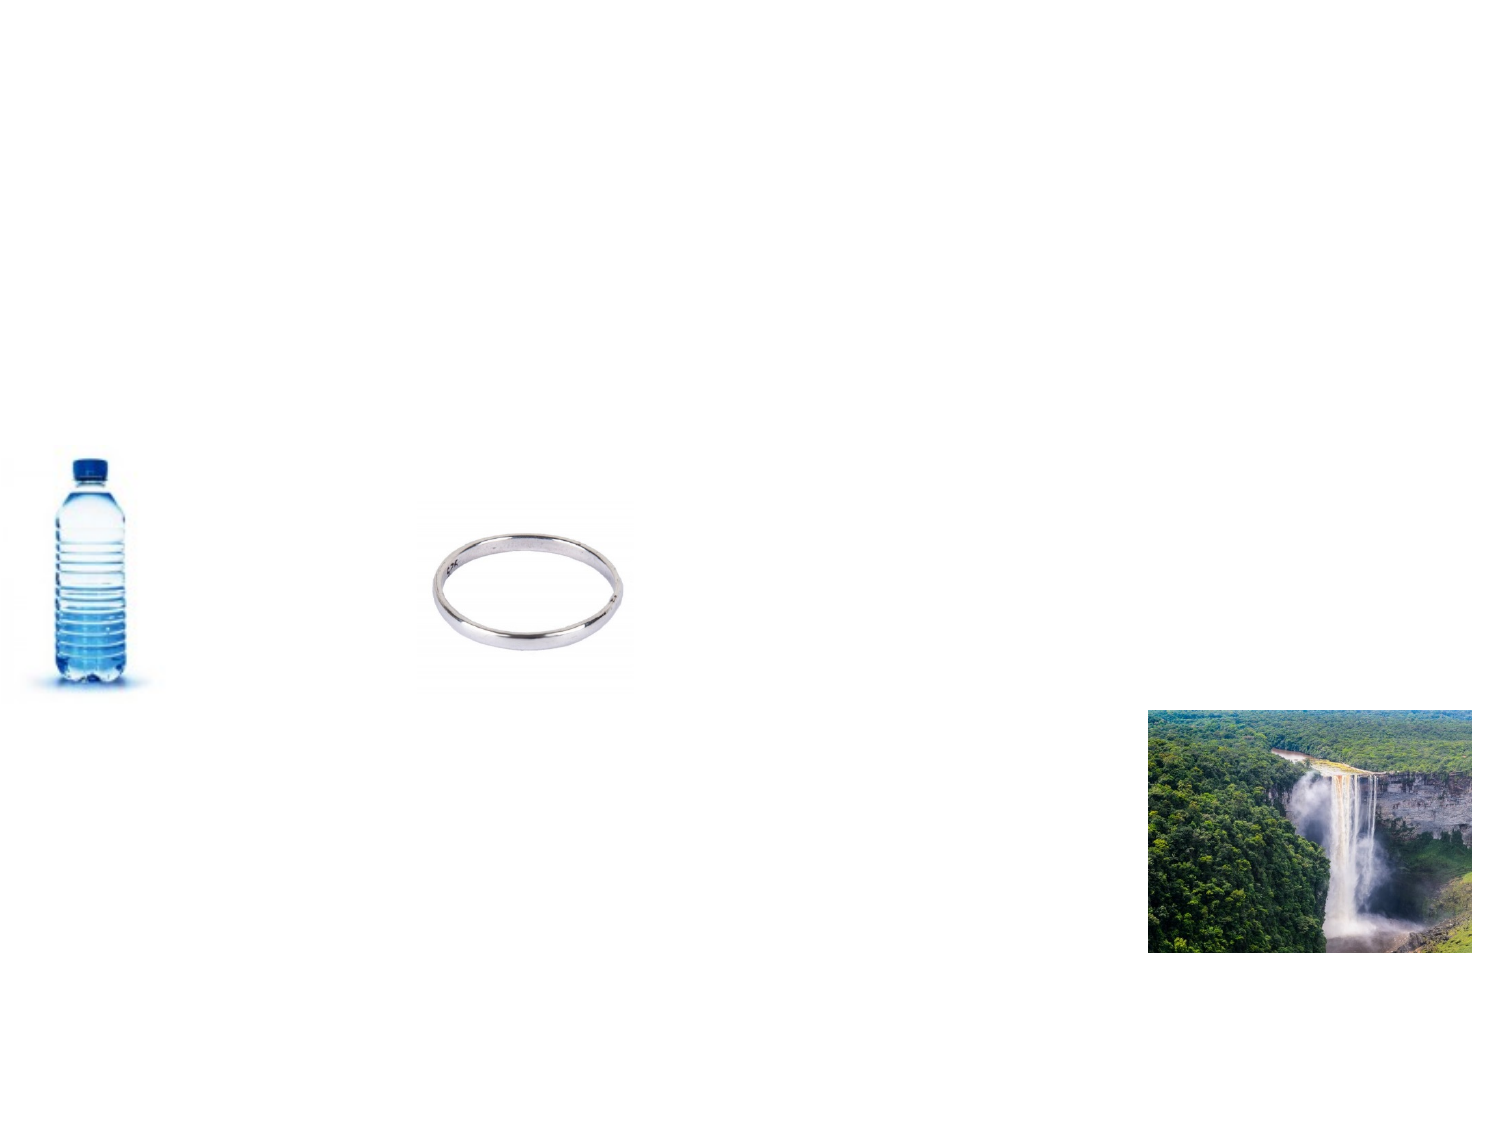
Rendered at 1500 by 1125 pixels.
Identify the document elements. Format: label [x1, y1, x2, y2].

picture [1148, 710, 1472, 953]
picture [1, 445, 178, 704]
picture [417, 498, 634, 694]
